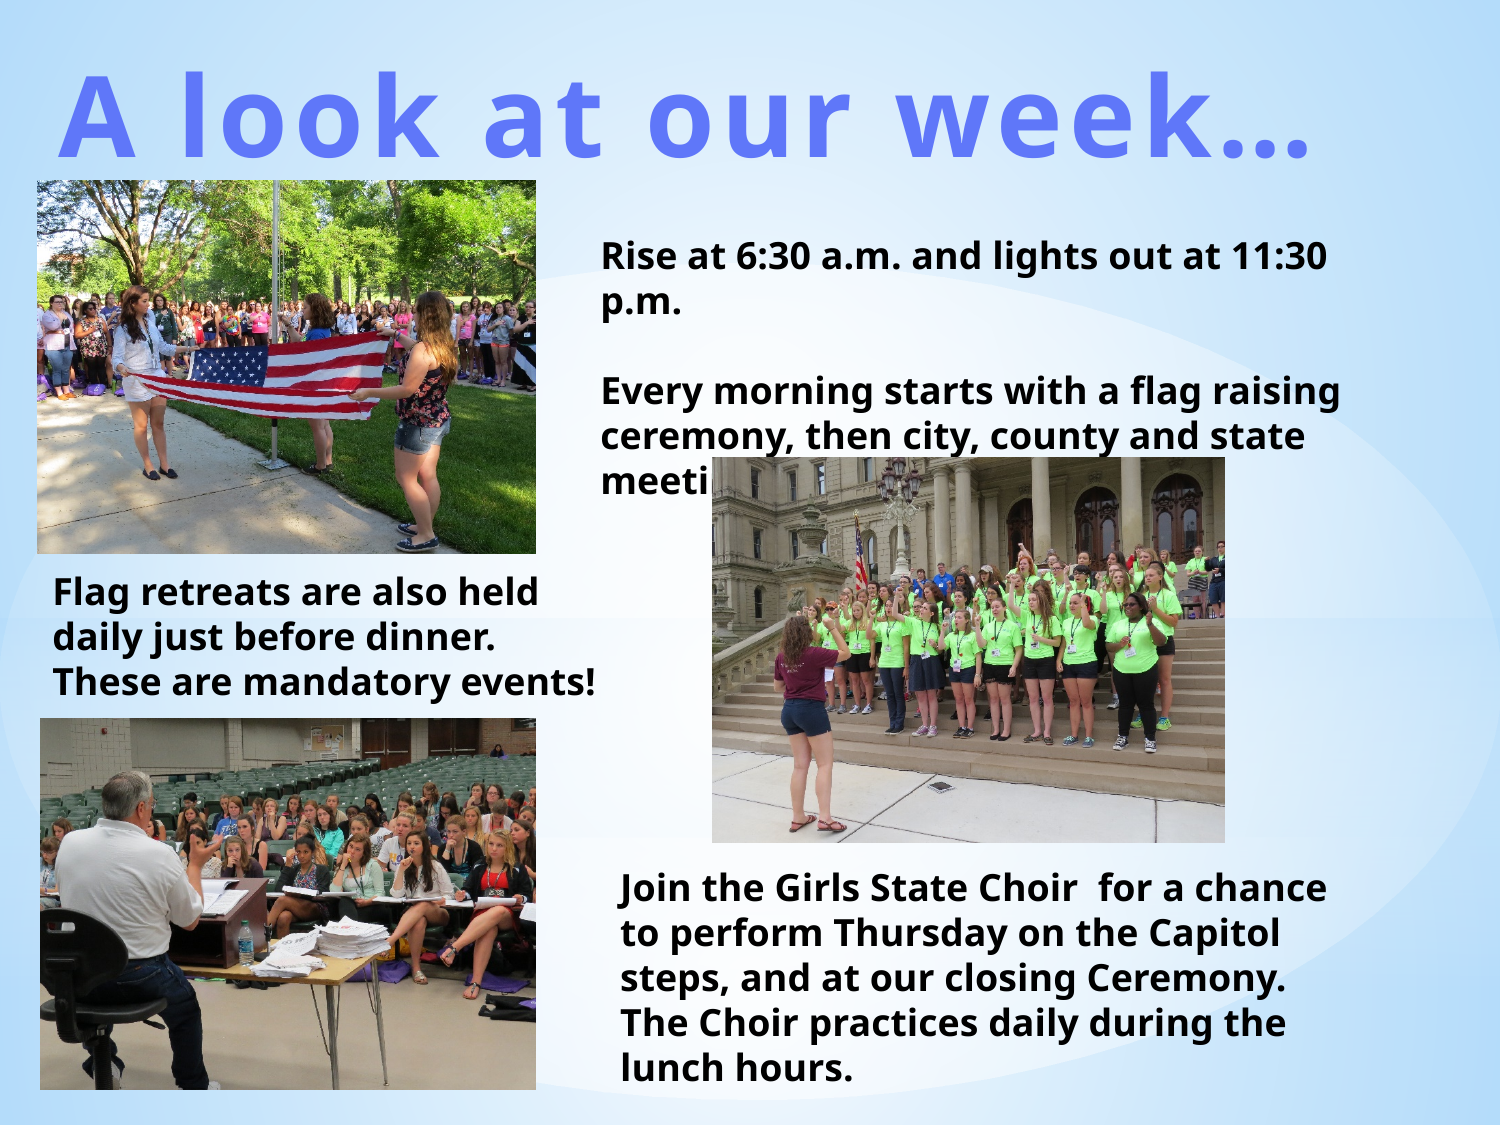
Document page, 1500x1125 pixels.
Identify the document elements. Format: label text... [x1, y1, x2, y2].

text_box A look at our week… [37, 37, 1338, 188]
text_box Rise at 6:30 a.m. and lights out at 11:30 p.m. Every morning starts with a flag raising ceremony, then city, county and state meetings. [585, 224, 1399, 510]
picture [37, 179, 536, 554]
picture [712, 457, 1226, 843]
text_box Flag retreats are also held daily just before dinner. These are mandatory events! [37, 560, 613, 711]
text_box Join the Girls State Choir for a chance to perform Thursday on the Capitol steps, and at our closing Ceremony. The Choir practices daily during the lunch hours. [605, 856, 1379, 1097]
picture [40, 718, 536, 1091]
